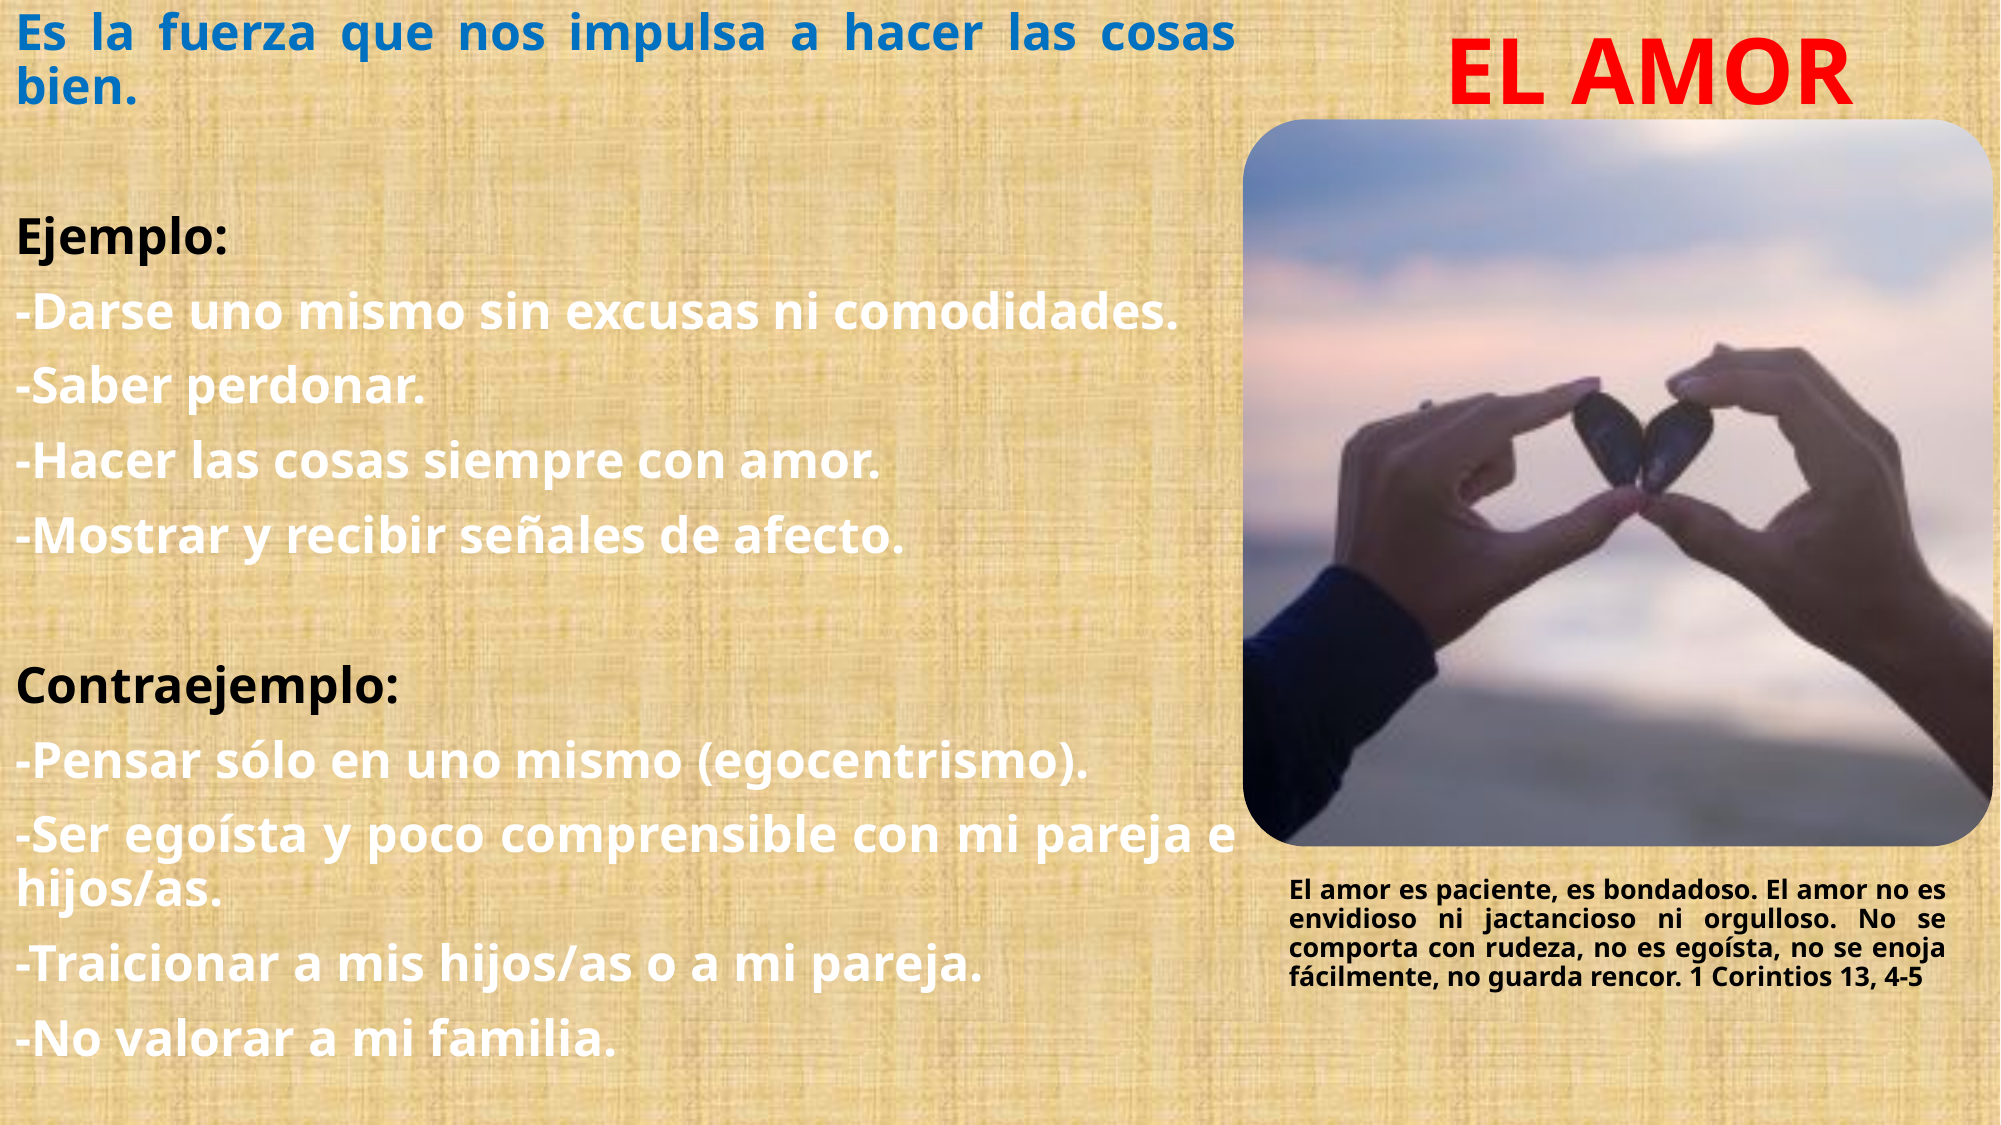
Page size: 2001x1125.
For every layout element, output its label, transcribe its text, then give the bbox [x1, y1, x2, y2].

text_box El amor es paciente, es bondadoso. El amor no es envidioso ni jactancioso ni orgulloso. No se comporta con rudeza, no es egoísta, no se enoja fácilmente, no guarda rencor. 1 Corintios 13, 4-5 [1273, 865, 1962, 1003]
list Es la fuerza que nos impulsa a hacer las cosas bien. Ejemplo: -Darse uno mismo sin excusas ni comodidades. -Saber perdonar. -Hacer las cosas siempre con amor. -Mostrar y recibir señales de afecto. Contraejemplo: -Pensar sólo en uno mismo (egocentrismo). -Ser egoísta y poco comprensible con mi pareja e hijos/as. -Traicionar a mis hijos/as o a mi pareja. -No valorar a mi familia. [0, 0, 1253, 1112]
title EL AMOR [1335, 0, 1870, 119]
picture [0, 0, 2001, 1125]
